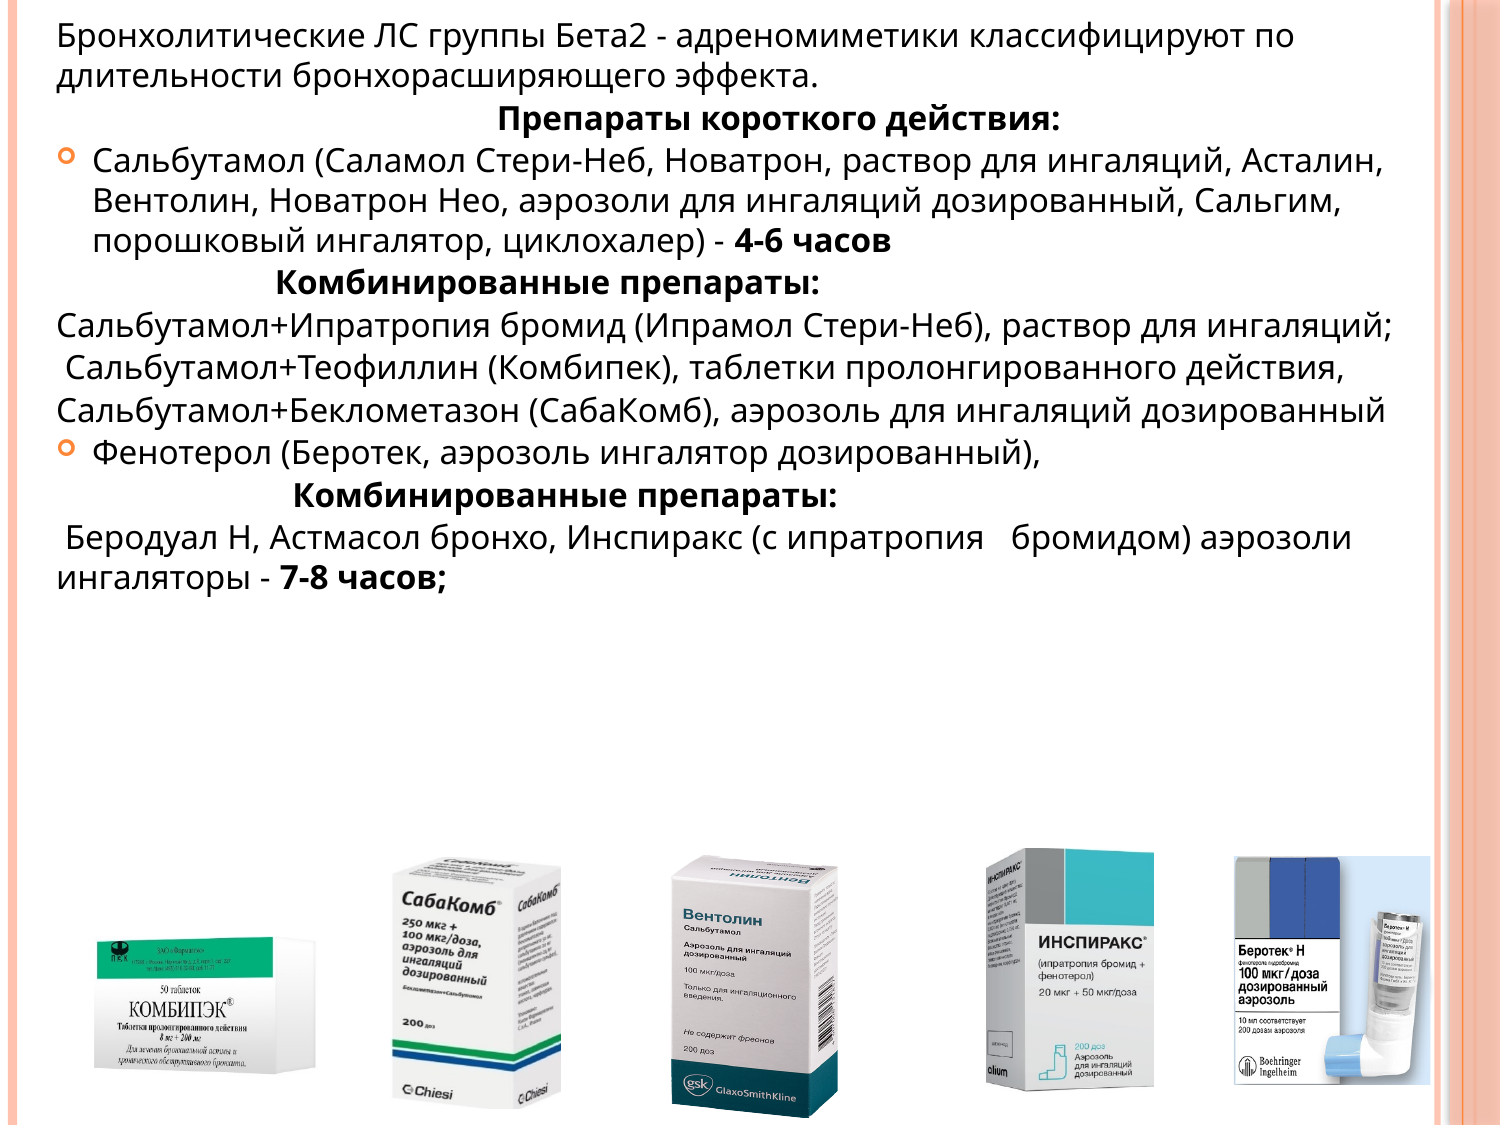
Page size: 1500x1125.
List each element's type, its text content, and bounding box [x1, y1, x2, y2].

list Бронхолитические ЛС группы Бета2 - адреномиметики классифицируют по длительности бронхорасширяющего эффекта. Препараты короткого действия: Сальбутамол (Саламол Стери-Неб, Новатрон, раствор для ингаляций, Асталин, Вентолин, Новатрон Нео, аэрозоли для ингаляций дозированный, Сальгим, порошковый ингалятор, циклохалер) - 4-6 часов Комбинированные препараты: Сальбутамол+Ипратропия бромид (Ипрамол Стери-Неб), раствор для ингаляций; Сальбутамол+Теофиллин (Комбипек), таблетки пролонгированного действия, Сальбутамол+Беклометазон (СабаКомб), аэрозоль для ингаляций дозированный Фенотерол (Беротек, аэрозоль ингалятор дозированный), Комбинированные препараты: Беродуал Н, Астмасол бронхо, Инспиракс (с ипратропия бромидом) аэрозоли ингаляторы - 7-8 часов; [41, 7, 1483, 657]
picture [389, 857, 562, 1110]
picture [670, 854, 839, 1119]
picture [985, 847, 1155, 1094]
picture [1233, 856, 1431, 1086]
picture [87, 935, 325, 1077]
